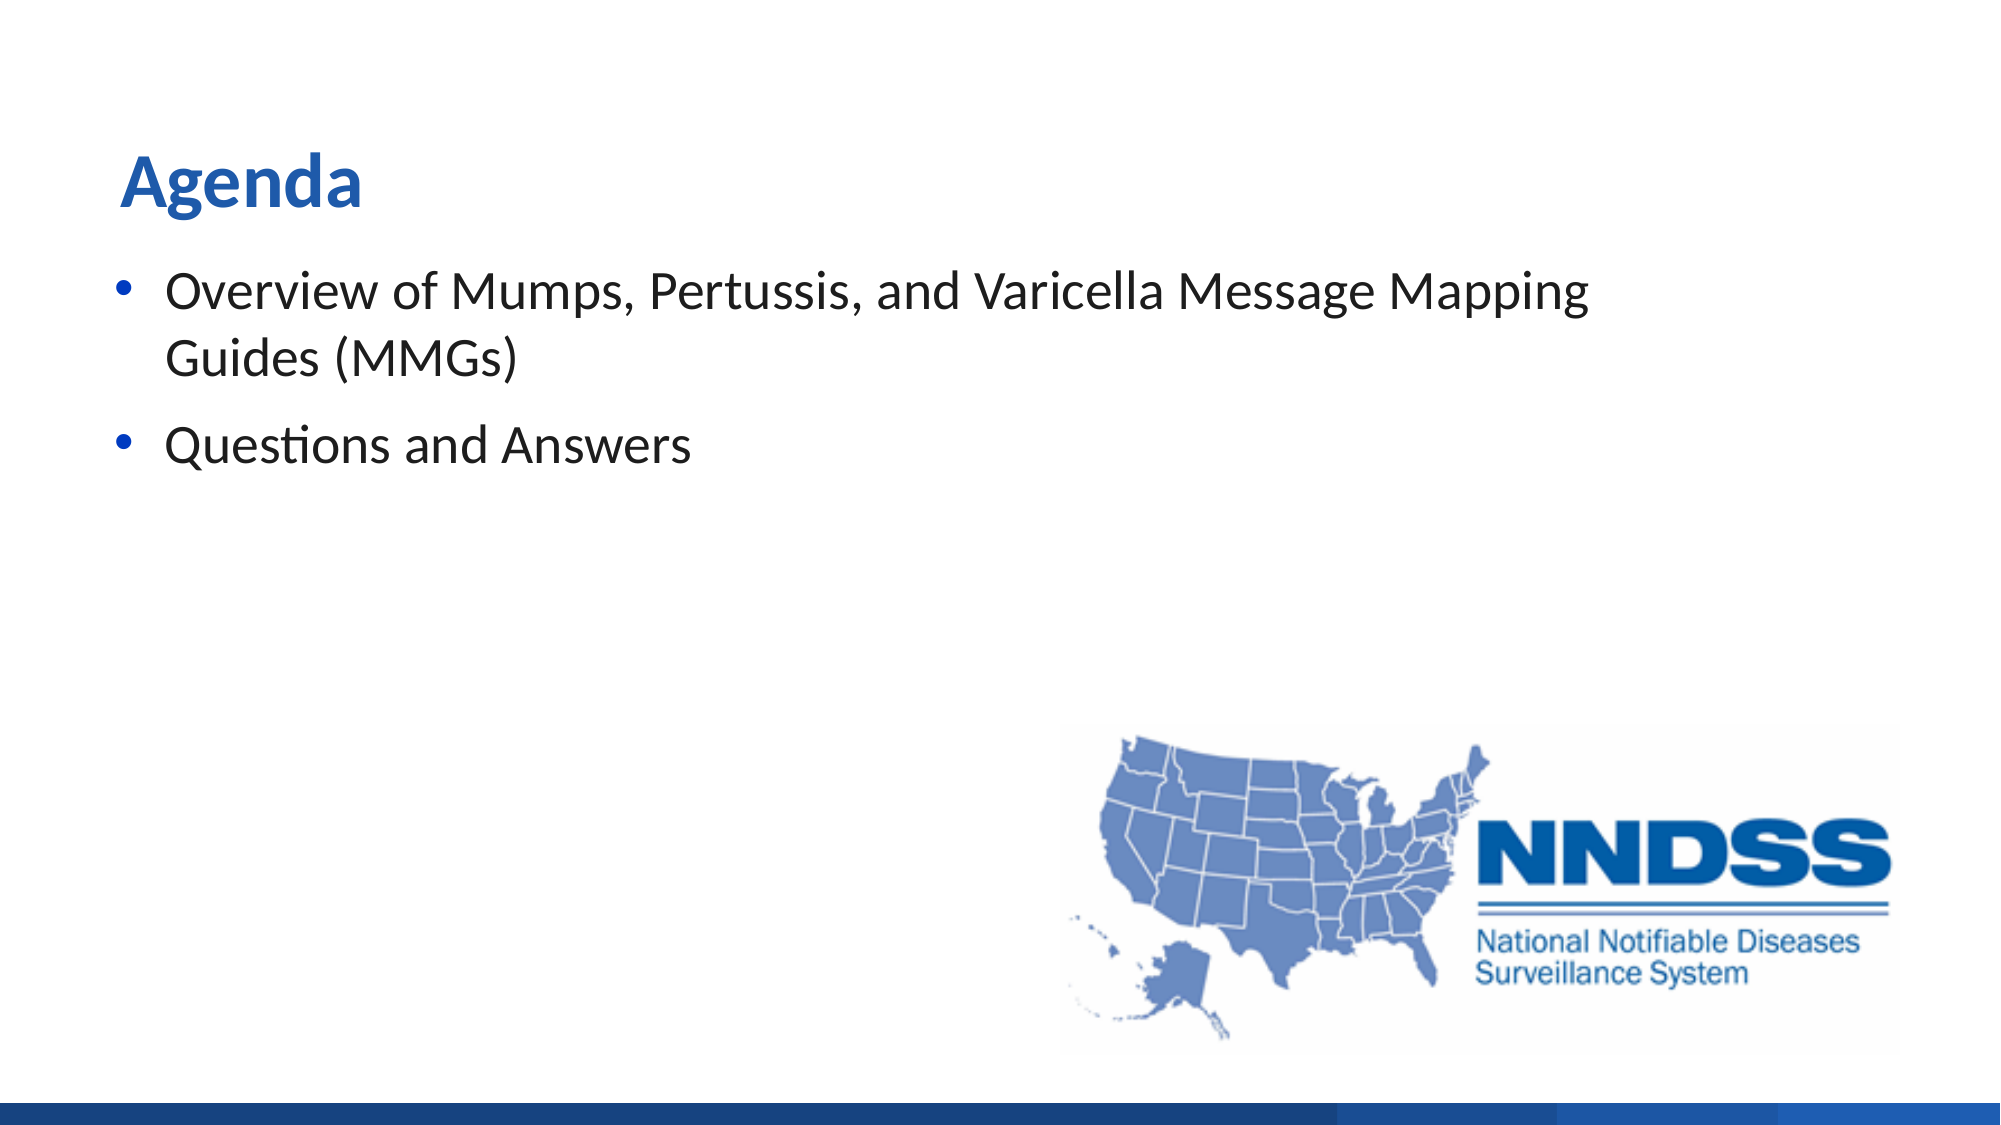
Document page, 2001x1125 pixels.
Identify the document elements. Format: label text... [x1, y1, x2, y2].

title Agenda [99, 45, 1900, 233]
list Overview of Mumps, Pertussis, and Varicella Message Mapping Guides (MMGs) Questions and Answers [99, 246, 1748, 932]
picture [1060, 724, 1900, 1055]
